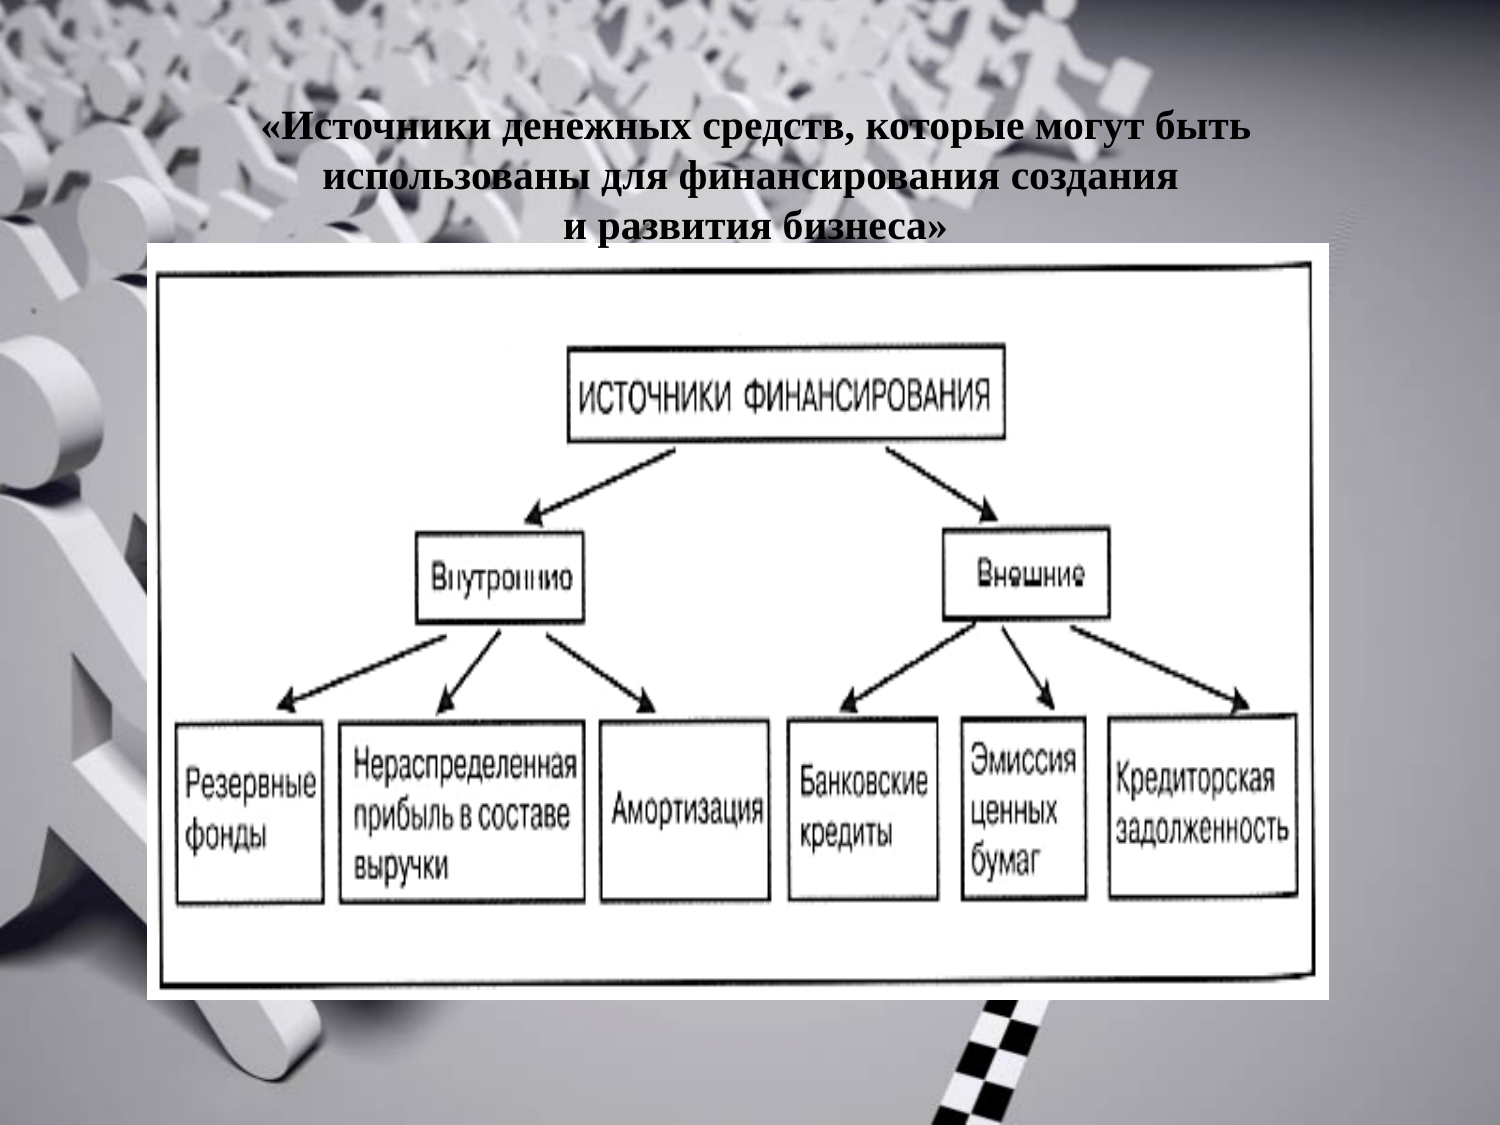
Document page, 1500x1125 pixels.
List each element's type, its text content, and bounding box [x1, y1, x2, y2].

text_box «Источники денежных средств, которые могут быть использованы для финансирования создания и развития бизнеса» [159, 90, 1353, 255]
picture [0, 0, 1500, 1125]
